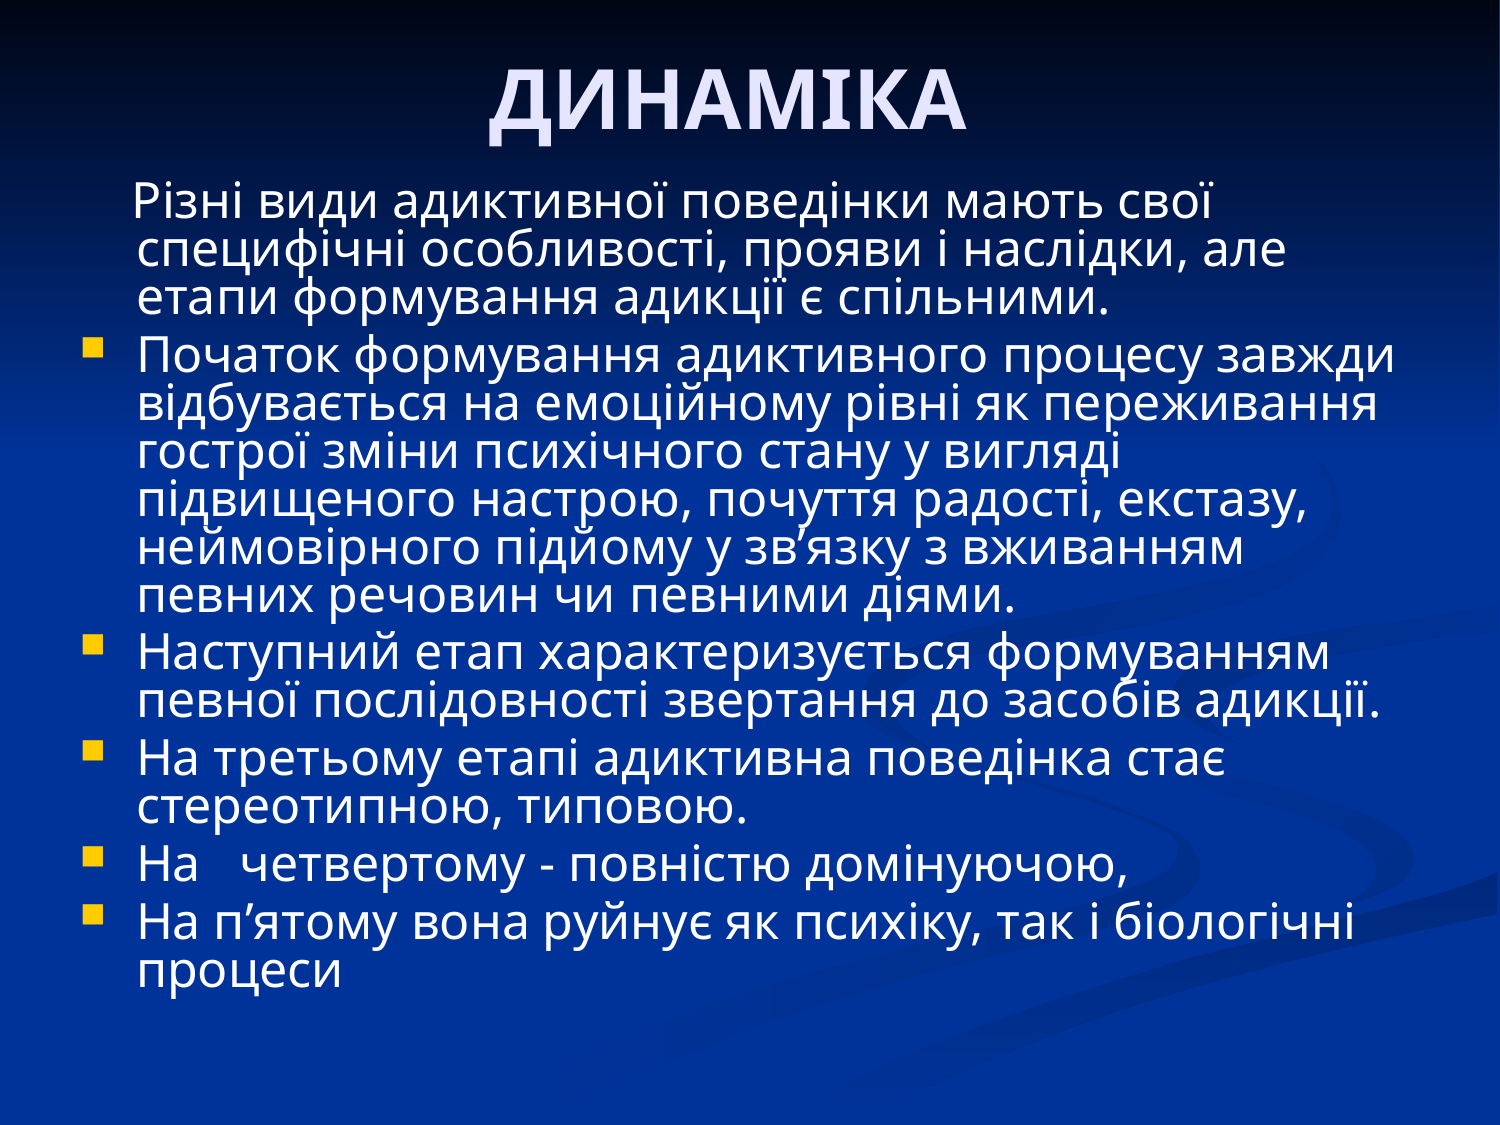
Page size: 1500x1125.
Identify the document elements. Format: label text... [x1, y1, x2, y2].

title ДИНАМІКА [53, 42, 1404, 150]
list Різні види адиктивної поведінки мають свої специфічні особливості, прояви і наслідки, але етапи формування адикції є спільними. Початок формування адиктивного процесу завжди відбувається на емоційному рівні як переживання гострої зміни психічного стану у вигляді підвищеного настрою, почуття радості, екстазу, неймовірного підйому у зв’язку з вживанням певних речовин чи певними діями. Наступний етап характеризується формуванням певної послідовності звертання до засобів адикції. На третьому етапі адиктивна поведінка стає стереотипною, типовою. На четвертому - повністю домінуючою, На п’ятому вона руйнує як психіку, так і біологічні процеси [64, 172, 1415, 1059]
